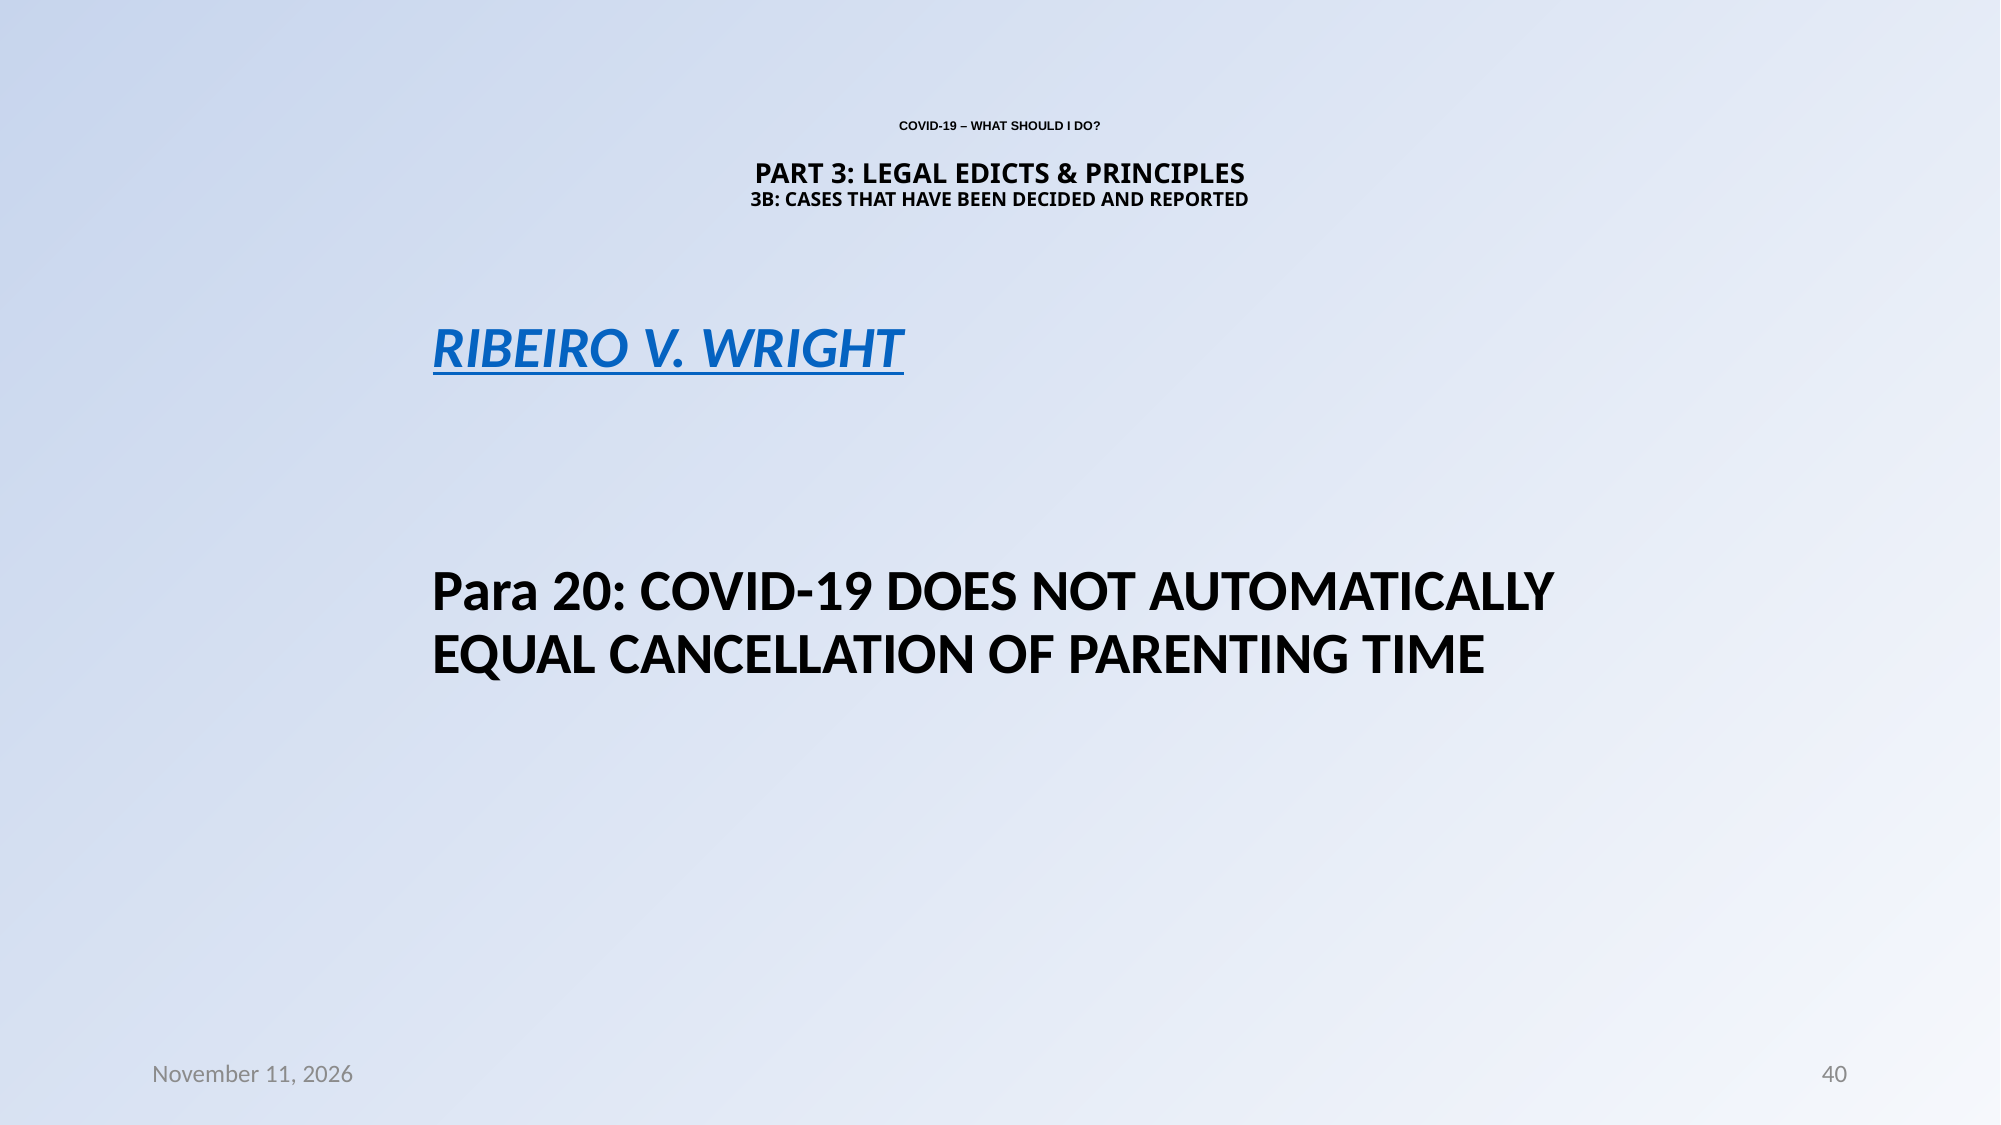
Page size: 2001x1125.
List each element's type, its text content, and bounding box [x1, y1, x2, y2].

slide_number 40 [1412, 1042, 1863, 1103]
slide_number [137, 1042, 588, 1103]
list RIBEIRO V. WRIGHT Para 20: COVID-19 DOES NOT AUTOMATICALLY EQUAL CANCELLATION OF PARENTING TIME [417, 310, 1613, 922]
title COVID-19 – WHAT SHOULD I DO? PART 3: LEGAL EDICTS & PRINCIPLES 3B: CASES THAT HAVE BEEN DECIDED AND REPORTED [137, 82, 1863, 279]
